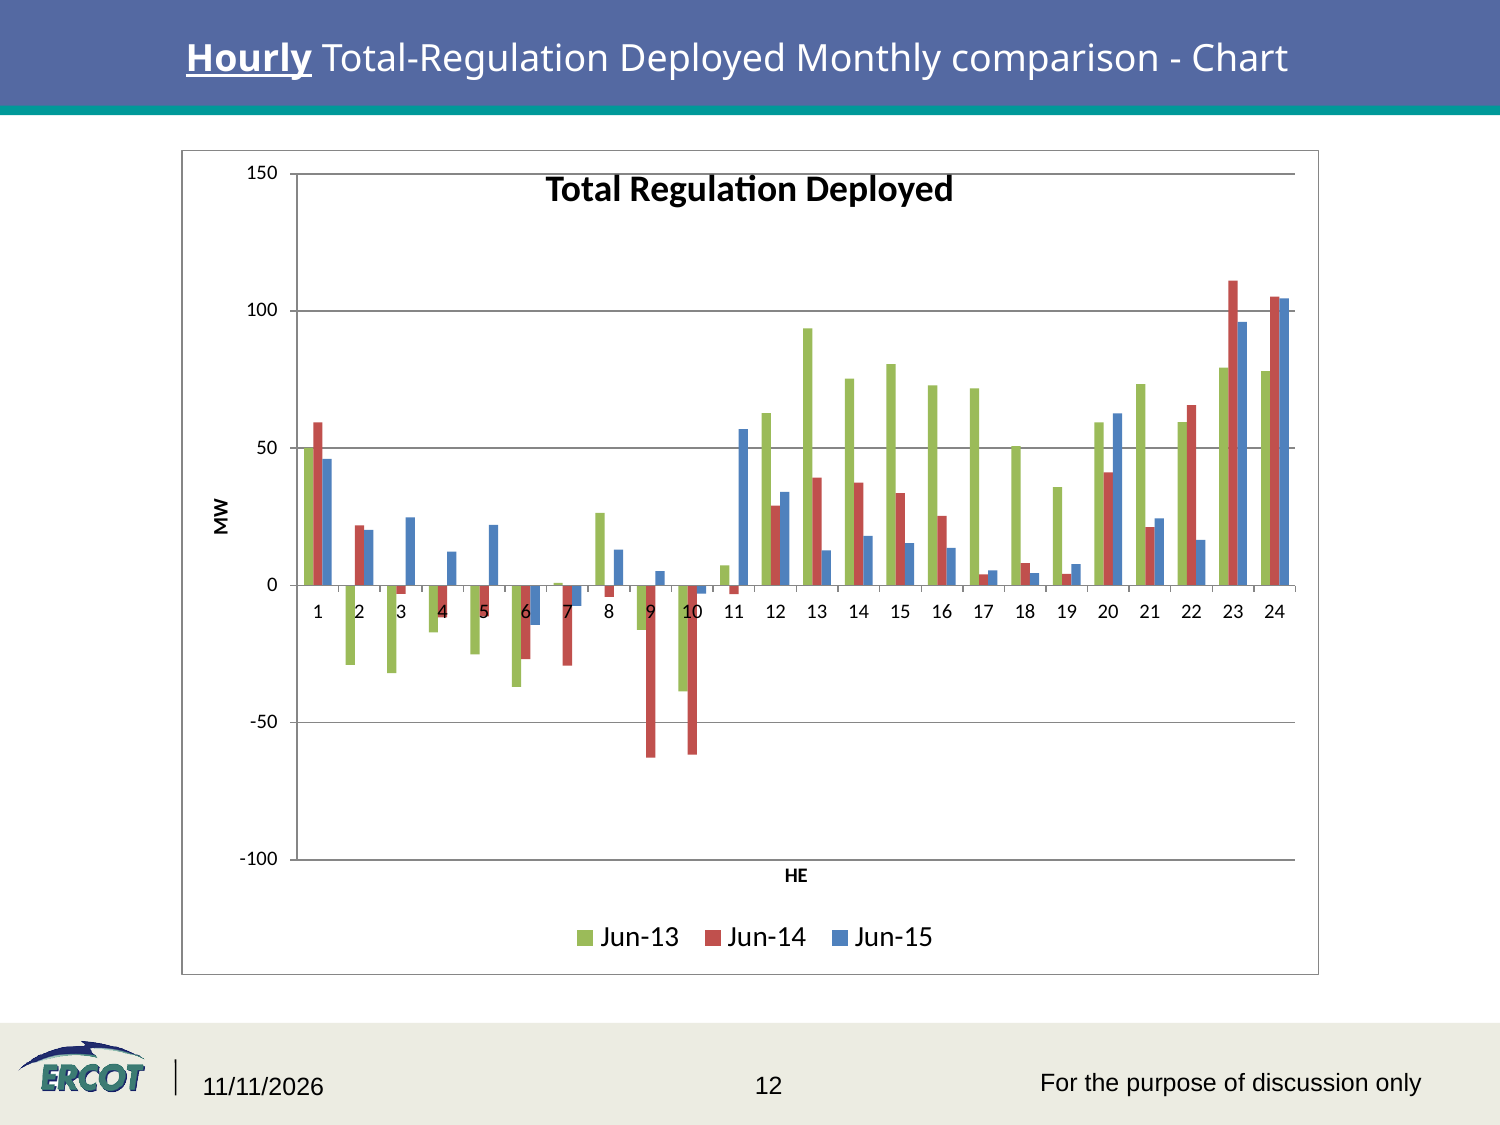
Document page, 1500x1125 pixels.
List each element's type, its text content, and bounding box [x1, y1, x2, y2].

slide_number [187, 1062, 538, 1125]
footer For the purpose of discussion only [1024, 1059, 1438, 1125]
picture [180, 149, 1320, 976]
picture [10, 1031, 151, 1111]
title Hourly Total-Regulation Deployed Monthly comparison - Chart [24, 0, 1451, 113]
